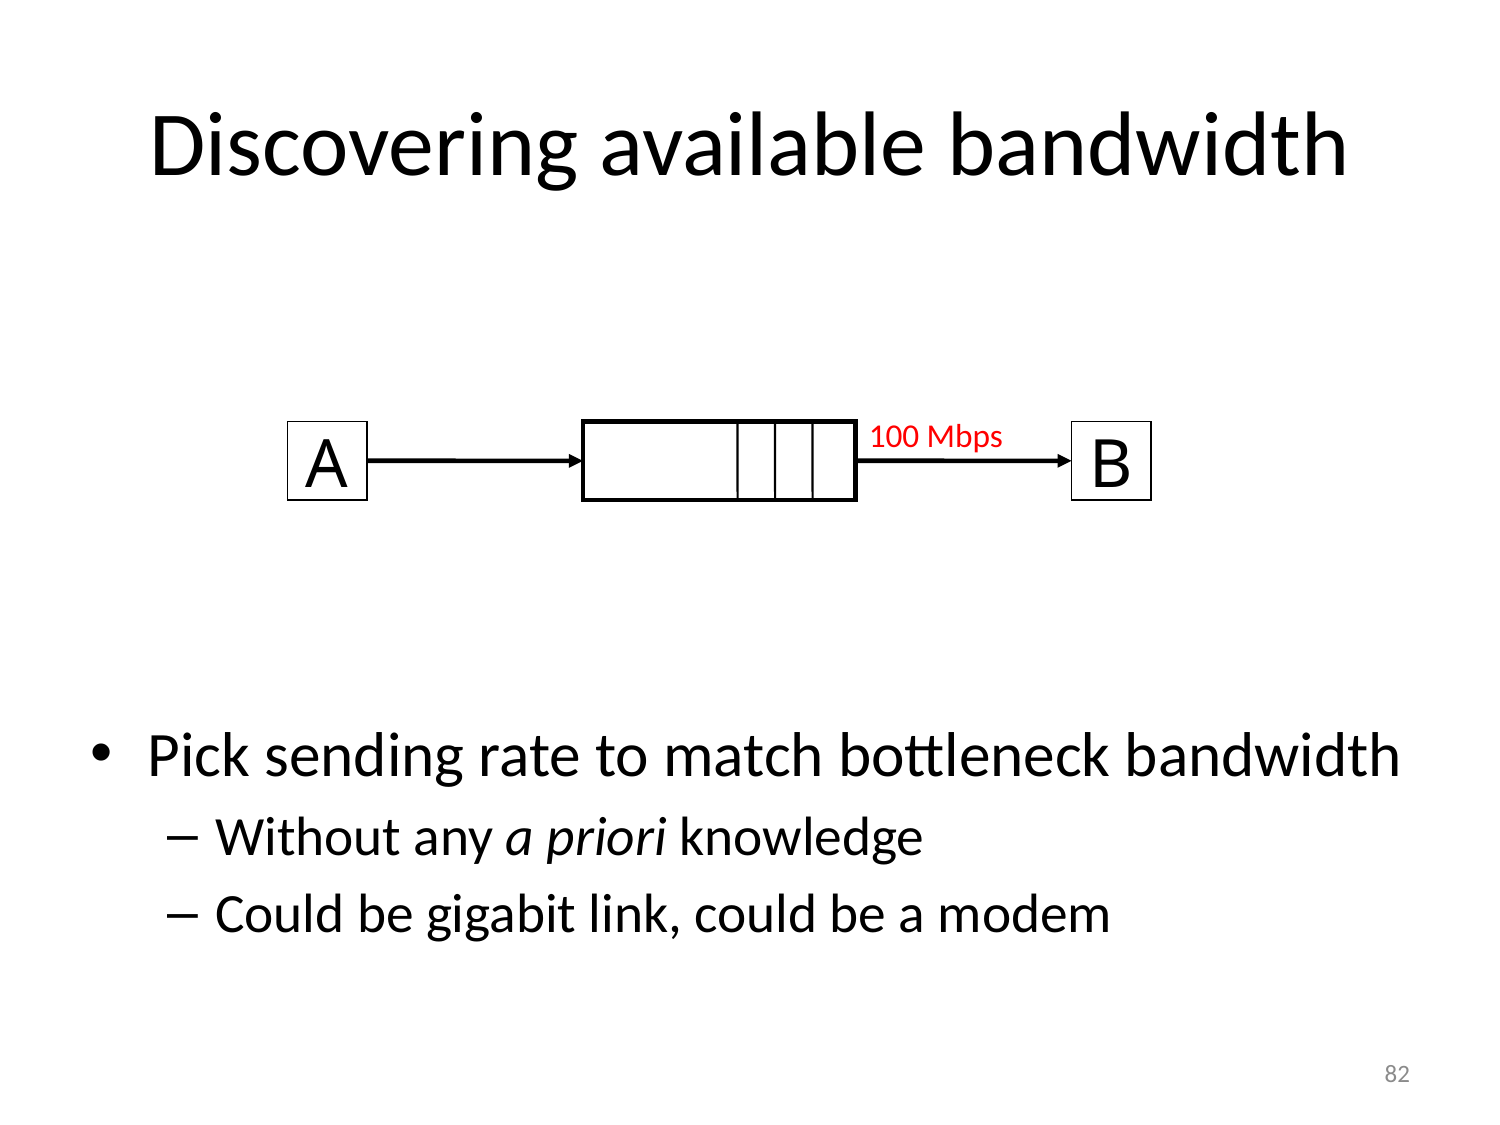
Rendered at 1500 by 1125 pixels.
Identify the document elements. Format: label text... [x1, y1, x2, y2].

title Discovering available bandwidth [75, 45, 1425, 233]
slide_number 82 [1074, 1042, 1425, 1103]
list Pick sending rate to match bottleneck bandwidth Without any a priori knowledge Could be gigabit link, could be a modem [75, 262, 1425, 1005]
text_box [287, 376, 1152, 501]
